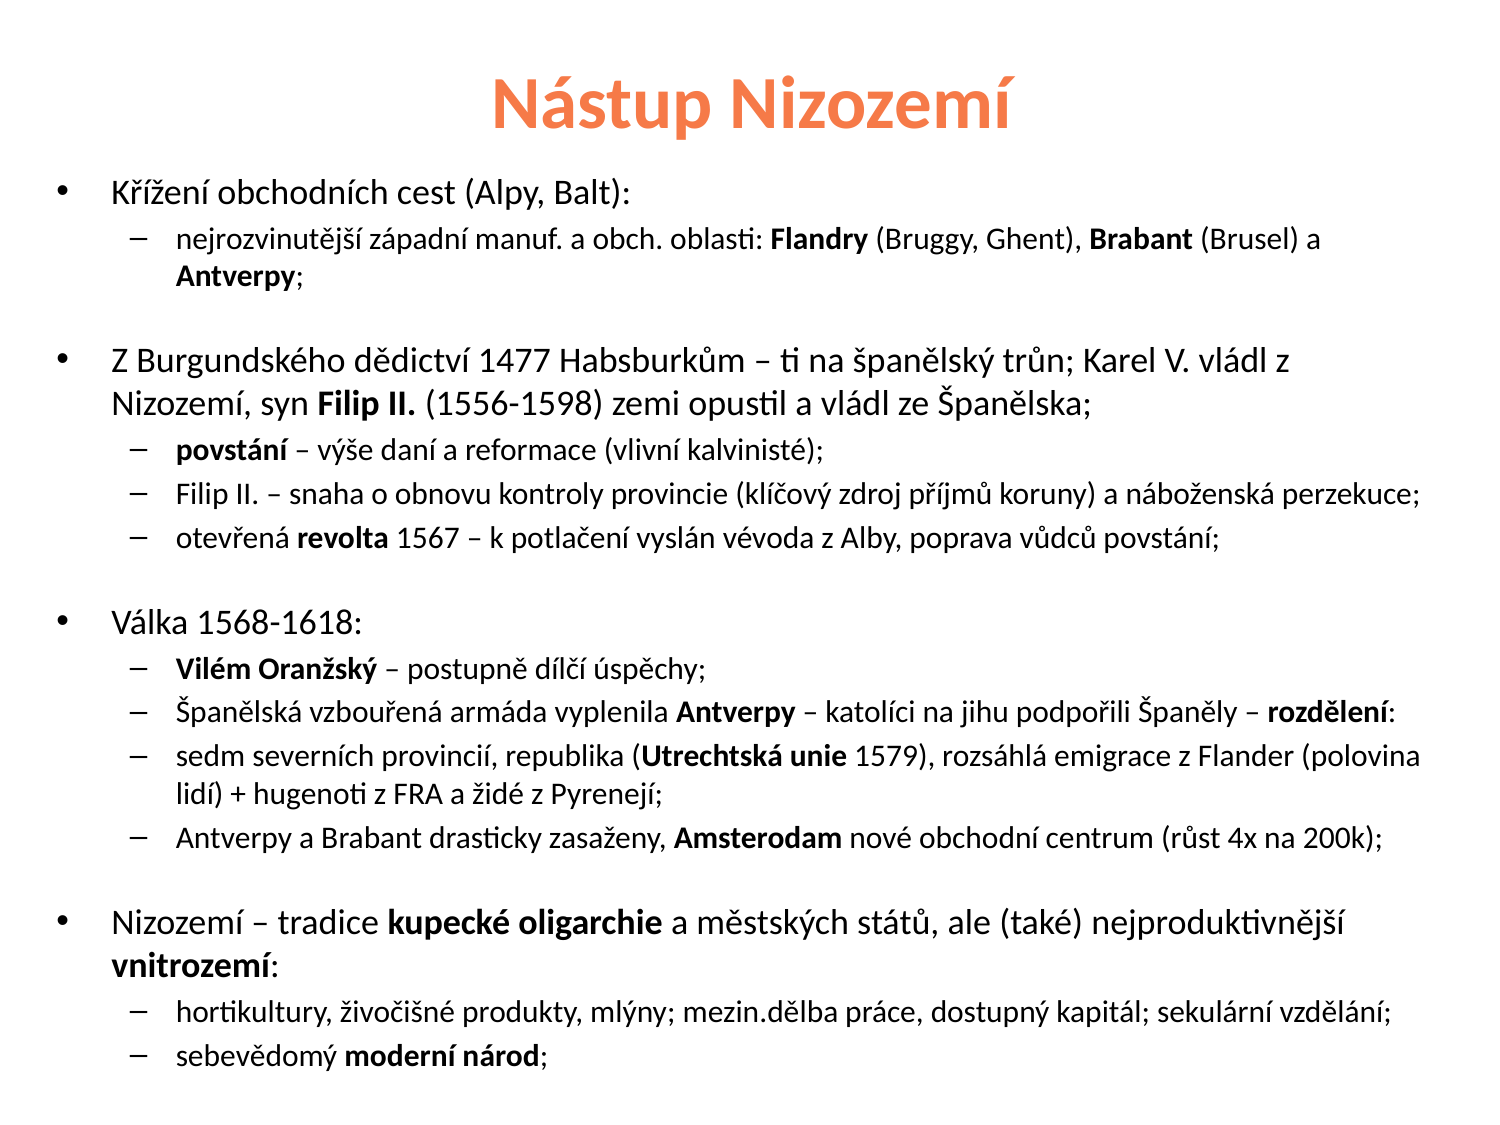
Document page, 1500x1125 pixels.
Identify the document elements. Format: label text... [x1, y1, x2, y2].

list Křížení obchodních cest (Alpy, Balt): nejrozvinutější západní manuf. a obch. oblasti: Flandry (Bruggy, Ghent), Brabant (Brusel) a Antverpy; Z Burgundského dědictví 1477 Habsburkům – ti na španělský trůn; Karel V. vládl z Nizozemí, syn Filip II. (1556-1598) zemi opustil a vládl ze Španělska; povstání – výše daní a reformace (vlivní kalvinisté); Filip II. – snaha o obnovu kontroly provincie (klíčový zdroj příjmů koruny) a náboženská perzekuce; otevřená revolta 1567 – k potlačení vyslán vévoda z Alby, poprava vůdců povstání; Válka 1568-1618: Vilém Oranžský – postupně dílčí úspěchy; Španělská vzbouřená armáda vyplenila Antverpy – katolíci na jihu podpořili Španěly – rozdělení: sedm severních provincií, republika (Utrechtská unie 1579), rozsáhlá emigrace z Flander (polovina lidí) + hugenoti z FRA a židé z Pyrenejí; Antverpy a Brabant drasticky zasaženy, Amsterodam nové obchodní centrum (růst 4x na 200k); Nizozemí – tradice kupecké oligarchie a městských států, ale (také) nejproduktivnější vnitrozemí: hortikultury, živočišné produkty, mlýny; mezin.dělba práce, dostupný kapitál; sekulární vzdělání; sebevědomý moderní národ; [41, 160, 1447, 1094]
title Nástup Nizozemí [76, 4, 1427, 160]
